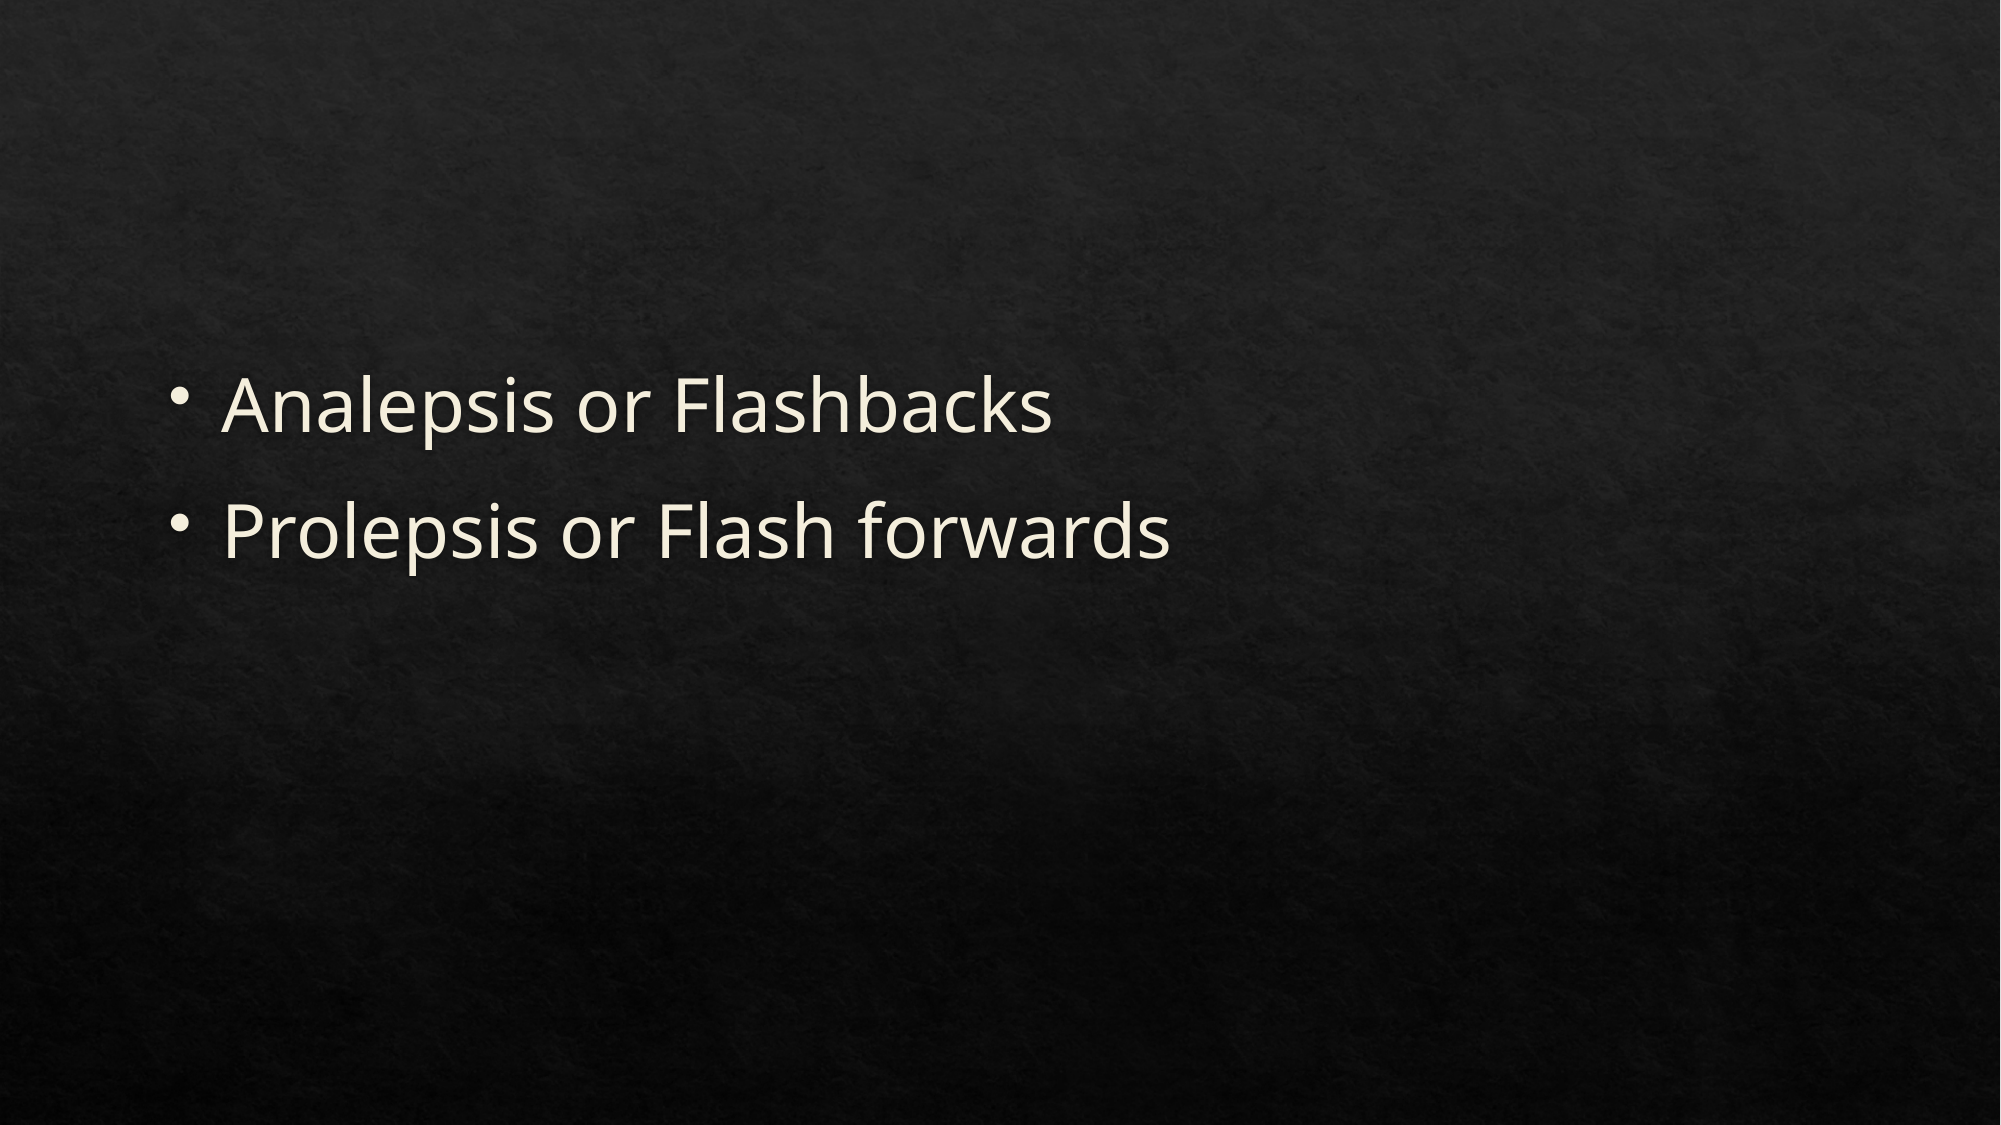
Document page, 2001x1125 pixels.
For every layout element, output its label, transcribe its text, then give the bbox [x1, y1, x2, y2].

list Analepsis or Flashbacks Prolepsis or Flash forwards [149, 340, 1849, 950]
